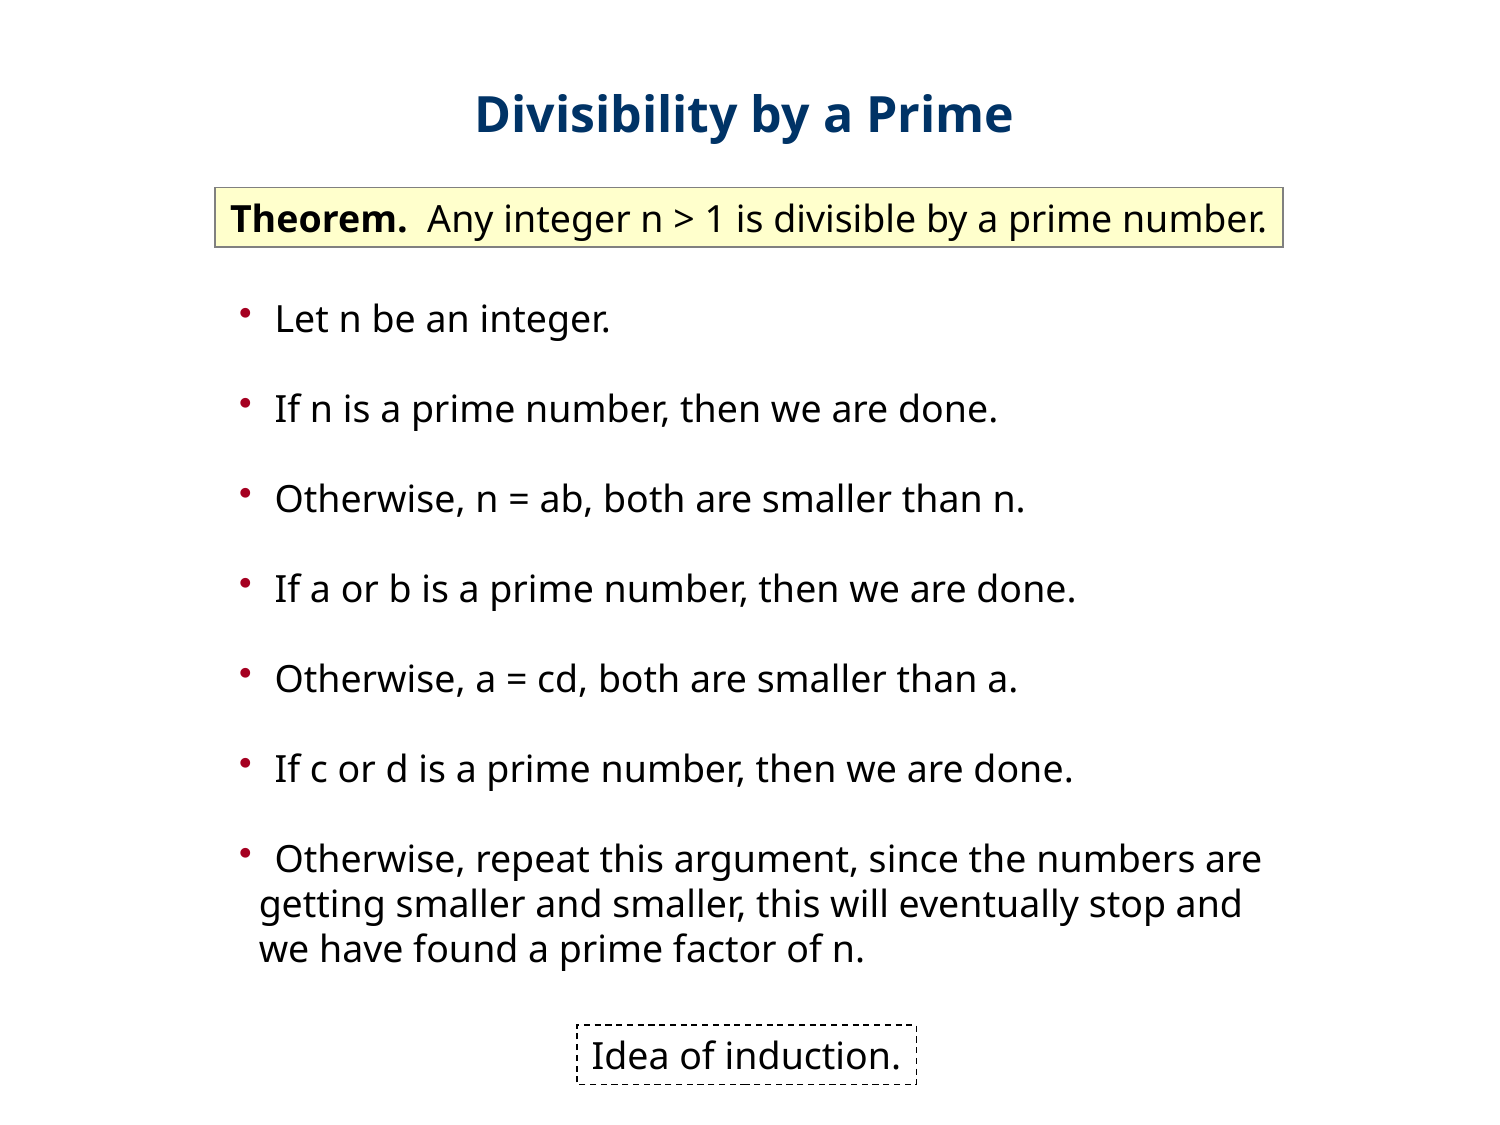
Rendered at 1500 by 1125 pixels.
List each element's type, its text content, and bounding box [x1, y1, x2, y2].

text_box Theorem. Any integer n > 1 is divisible by a prime number. [215, 187, 1284, 248]
text_box Let n be an integer. If n is a prime number, then we are done. Otherwise, n = ab, both are smaller than n. If a or b is a prime number, then we are done. Otherwise, a = cd, both are smaller than a. If c or d is a prime number, then we are done. Otherwise, repeat this argument, since the numbers are getting smaller and smaller, this will eventually stop and we have found a prime factor of n. [224, 287, 1278, 978]
text_box Divisibility by a Prime [459, 74, 1030, 150]
text_box Idea of induction. [576, 1024, 917, 1085]
